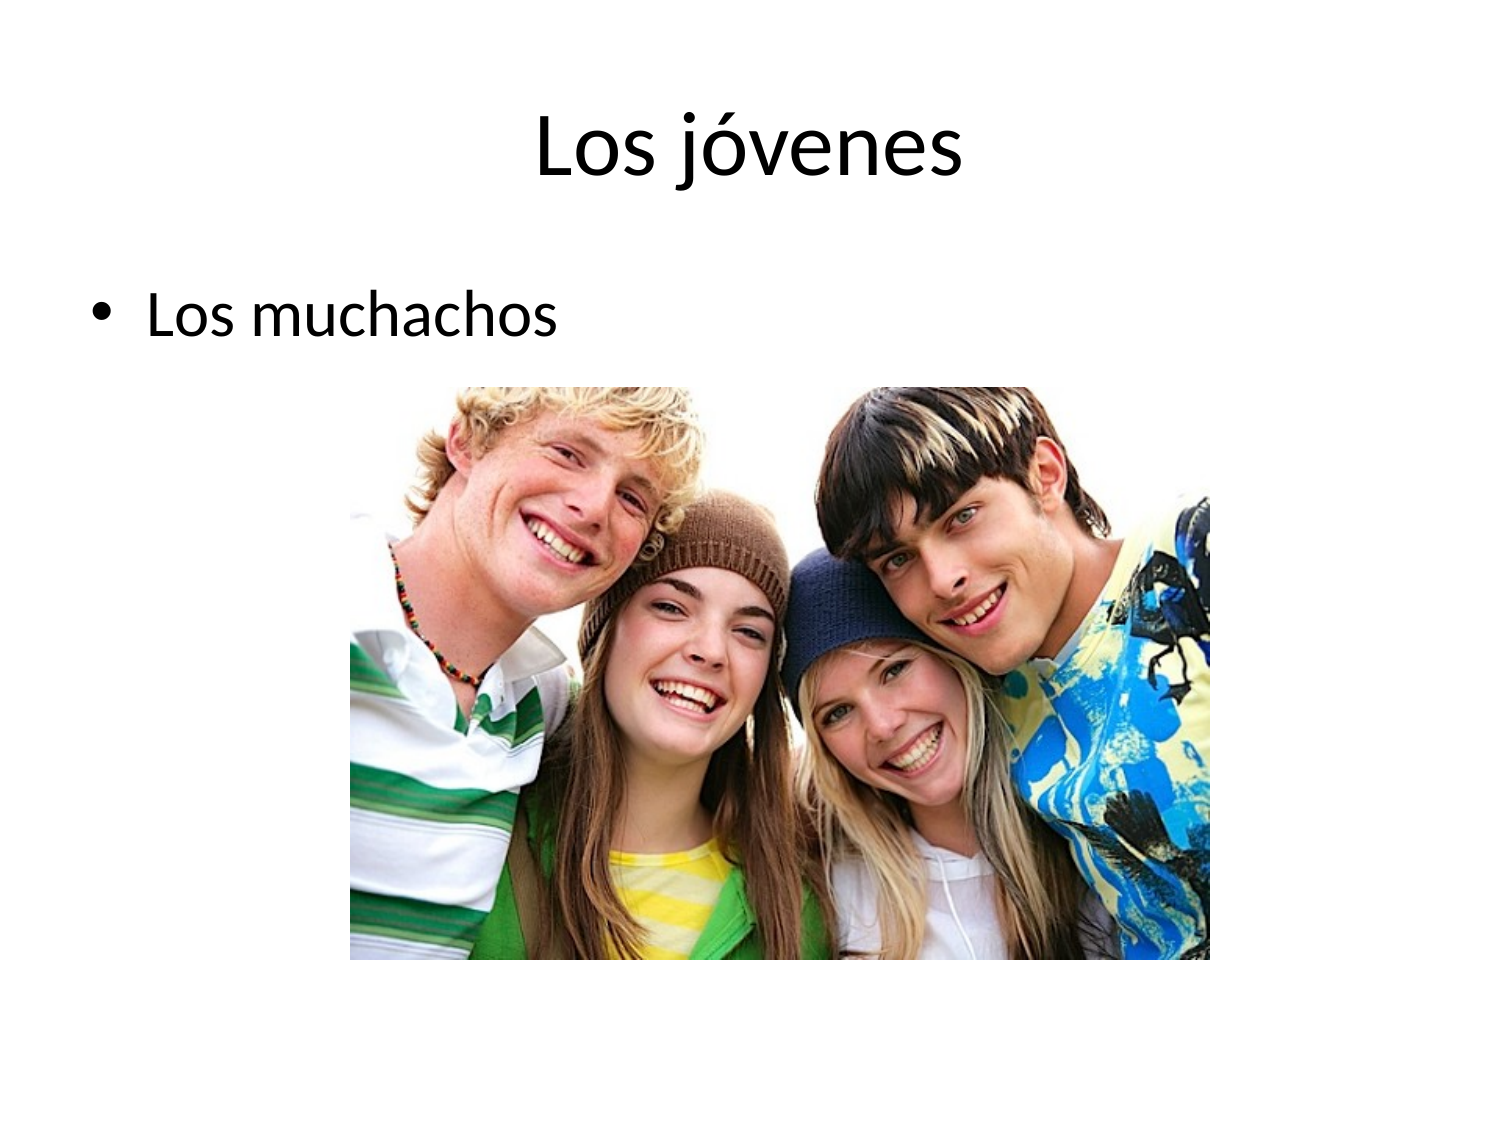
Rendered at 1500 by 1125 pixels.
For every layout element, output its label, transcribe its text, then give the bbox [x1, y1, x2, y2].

picture [349, 387, 1210, 960]
list Los muchachos [75, 262, 1425, 1005]
title Los jóvenes [75, 45, 1425, 233]
